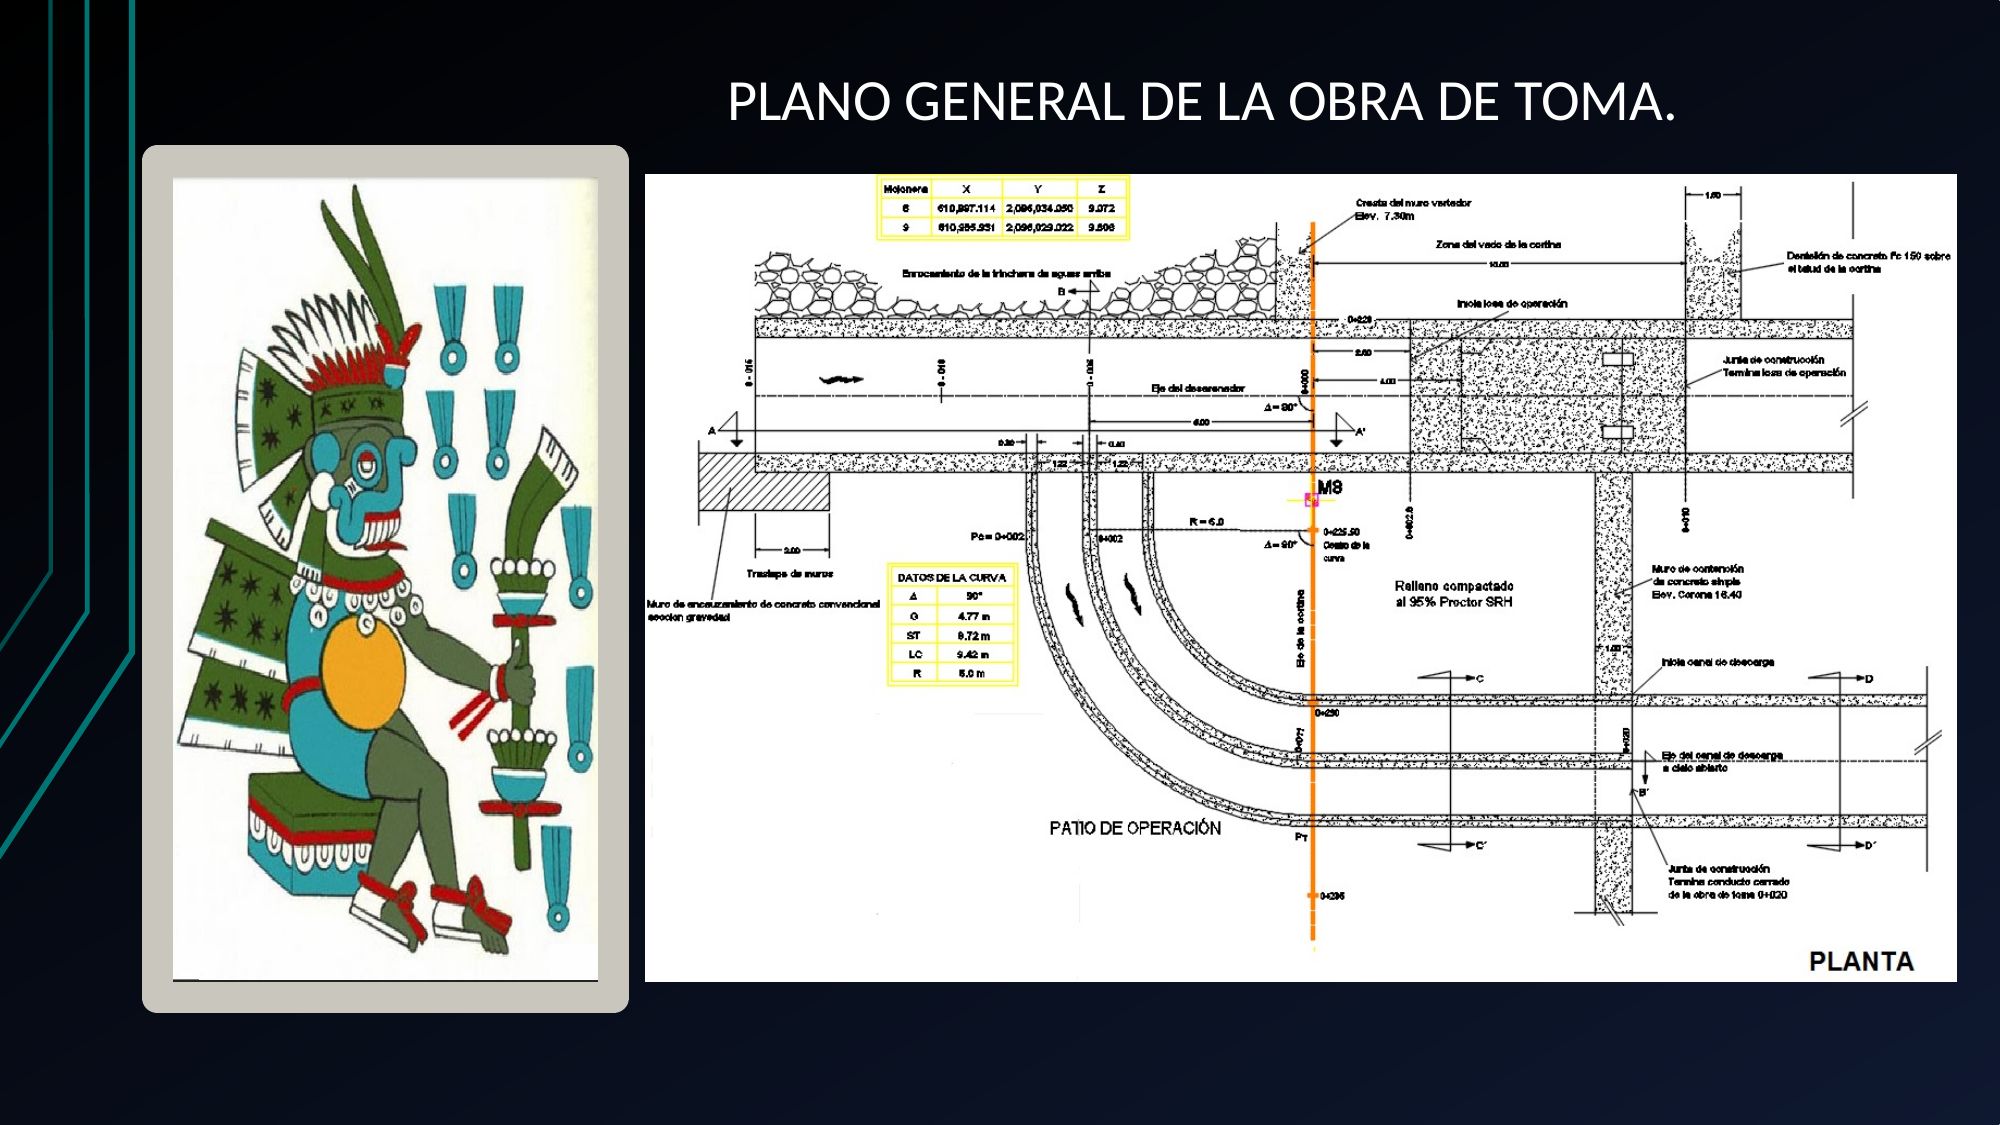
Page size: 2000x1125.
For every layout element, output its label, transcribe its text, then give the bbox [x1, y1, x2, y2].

picture [172, 176, 599, 983]
picture [645, 174, 1957, 983]
text_box PLANO GENERAL DE LA OBRA DE TOMA. [712, 54, 1694, 140]
